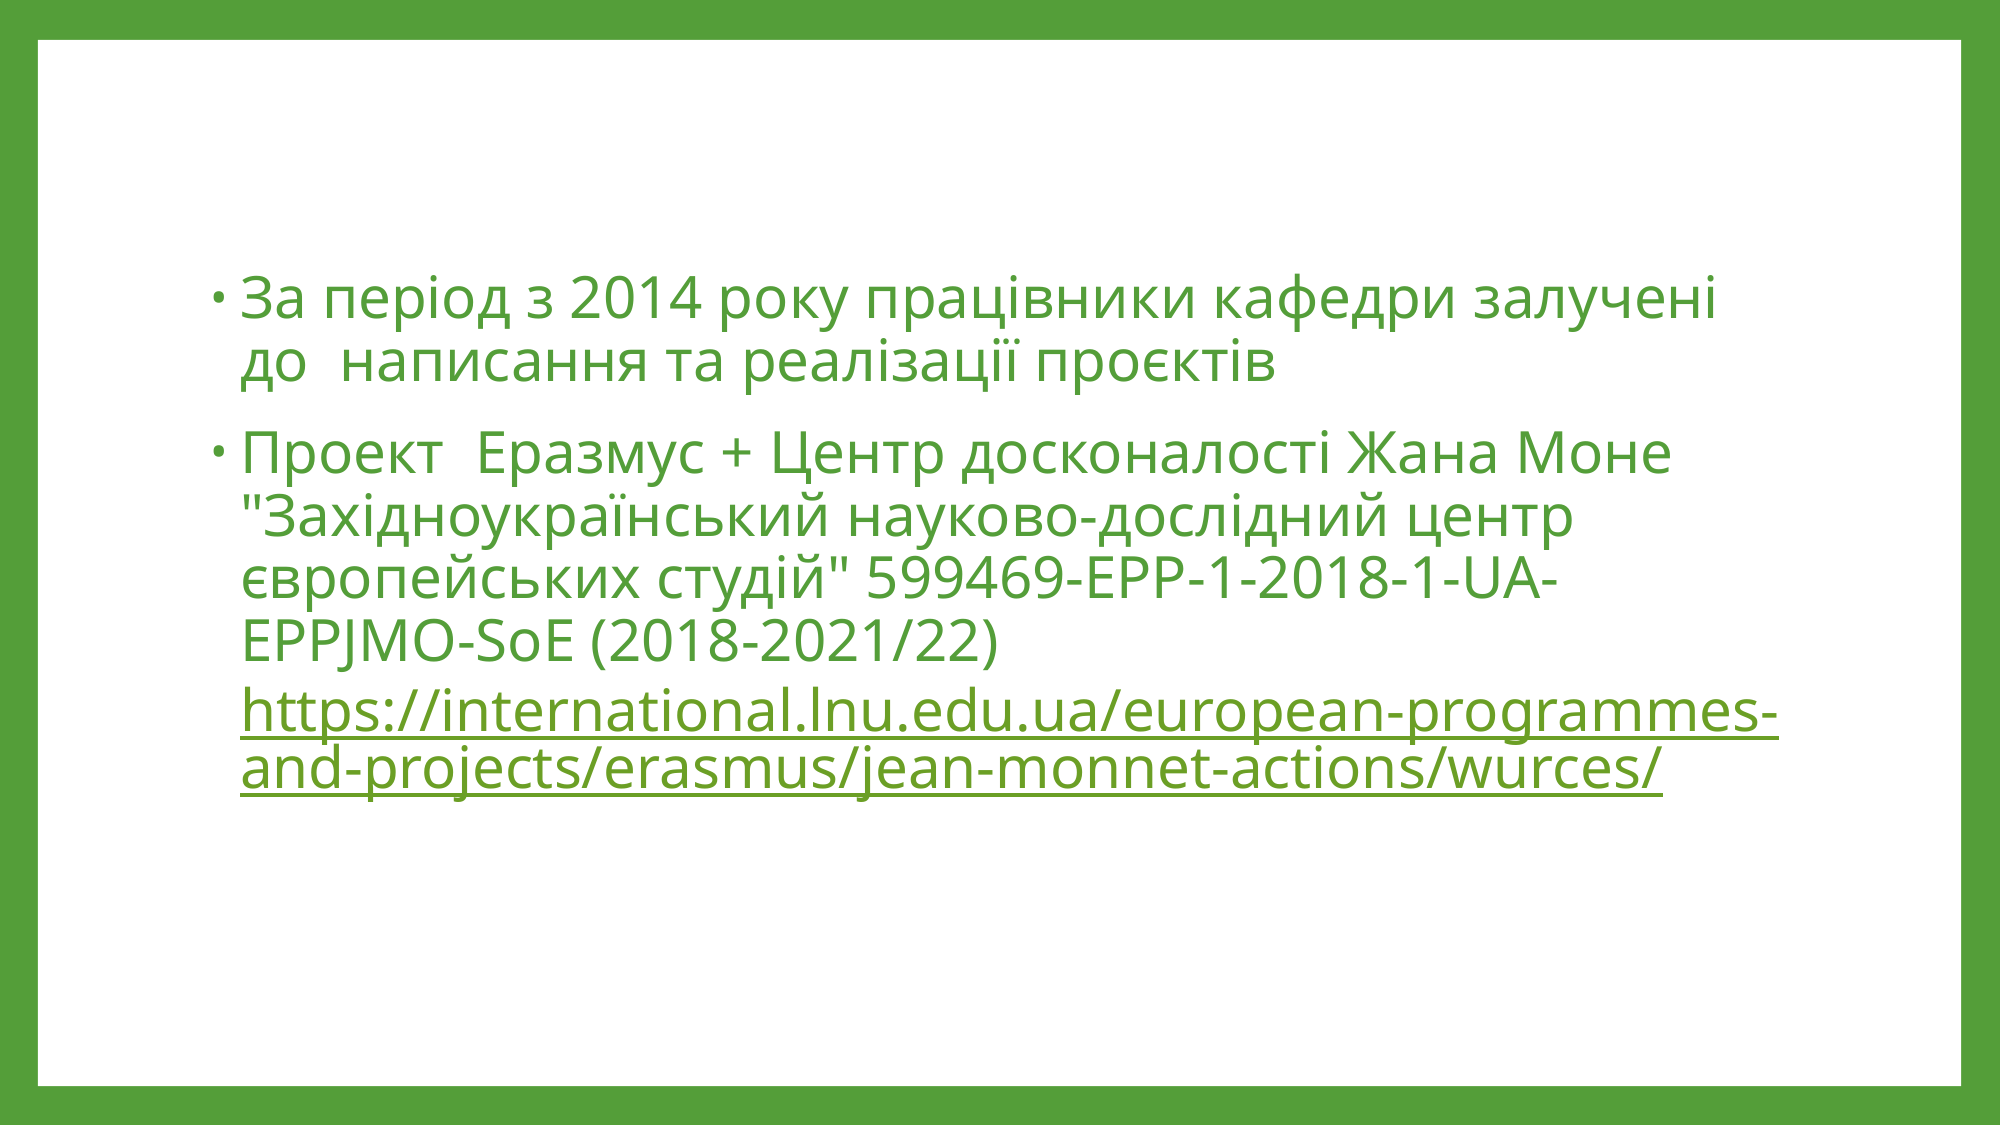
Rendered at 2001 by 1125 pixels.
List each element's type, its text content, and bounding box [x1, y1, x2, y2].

list За період з 2014 року працівники кафедри залучені до написання та реалізації проєктів Проект Еразмус + Центр досконалості Жана Моне "Західноукраїнський науково-дослідний центр європейських студій" 599469-EPP-1-2018-1-UA-EPPJMO-SoE (2018-2021/22) https://international.lnu.edu.ua/european-programmes-and-projects/erasmus/jean-monnet-actions/wurces/ [187, 260, 1808, 923]
